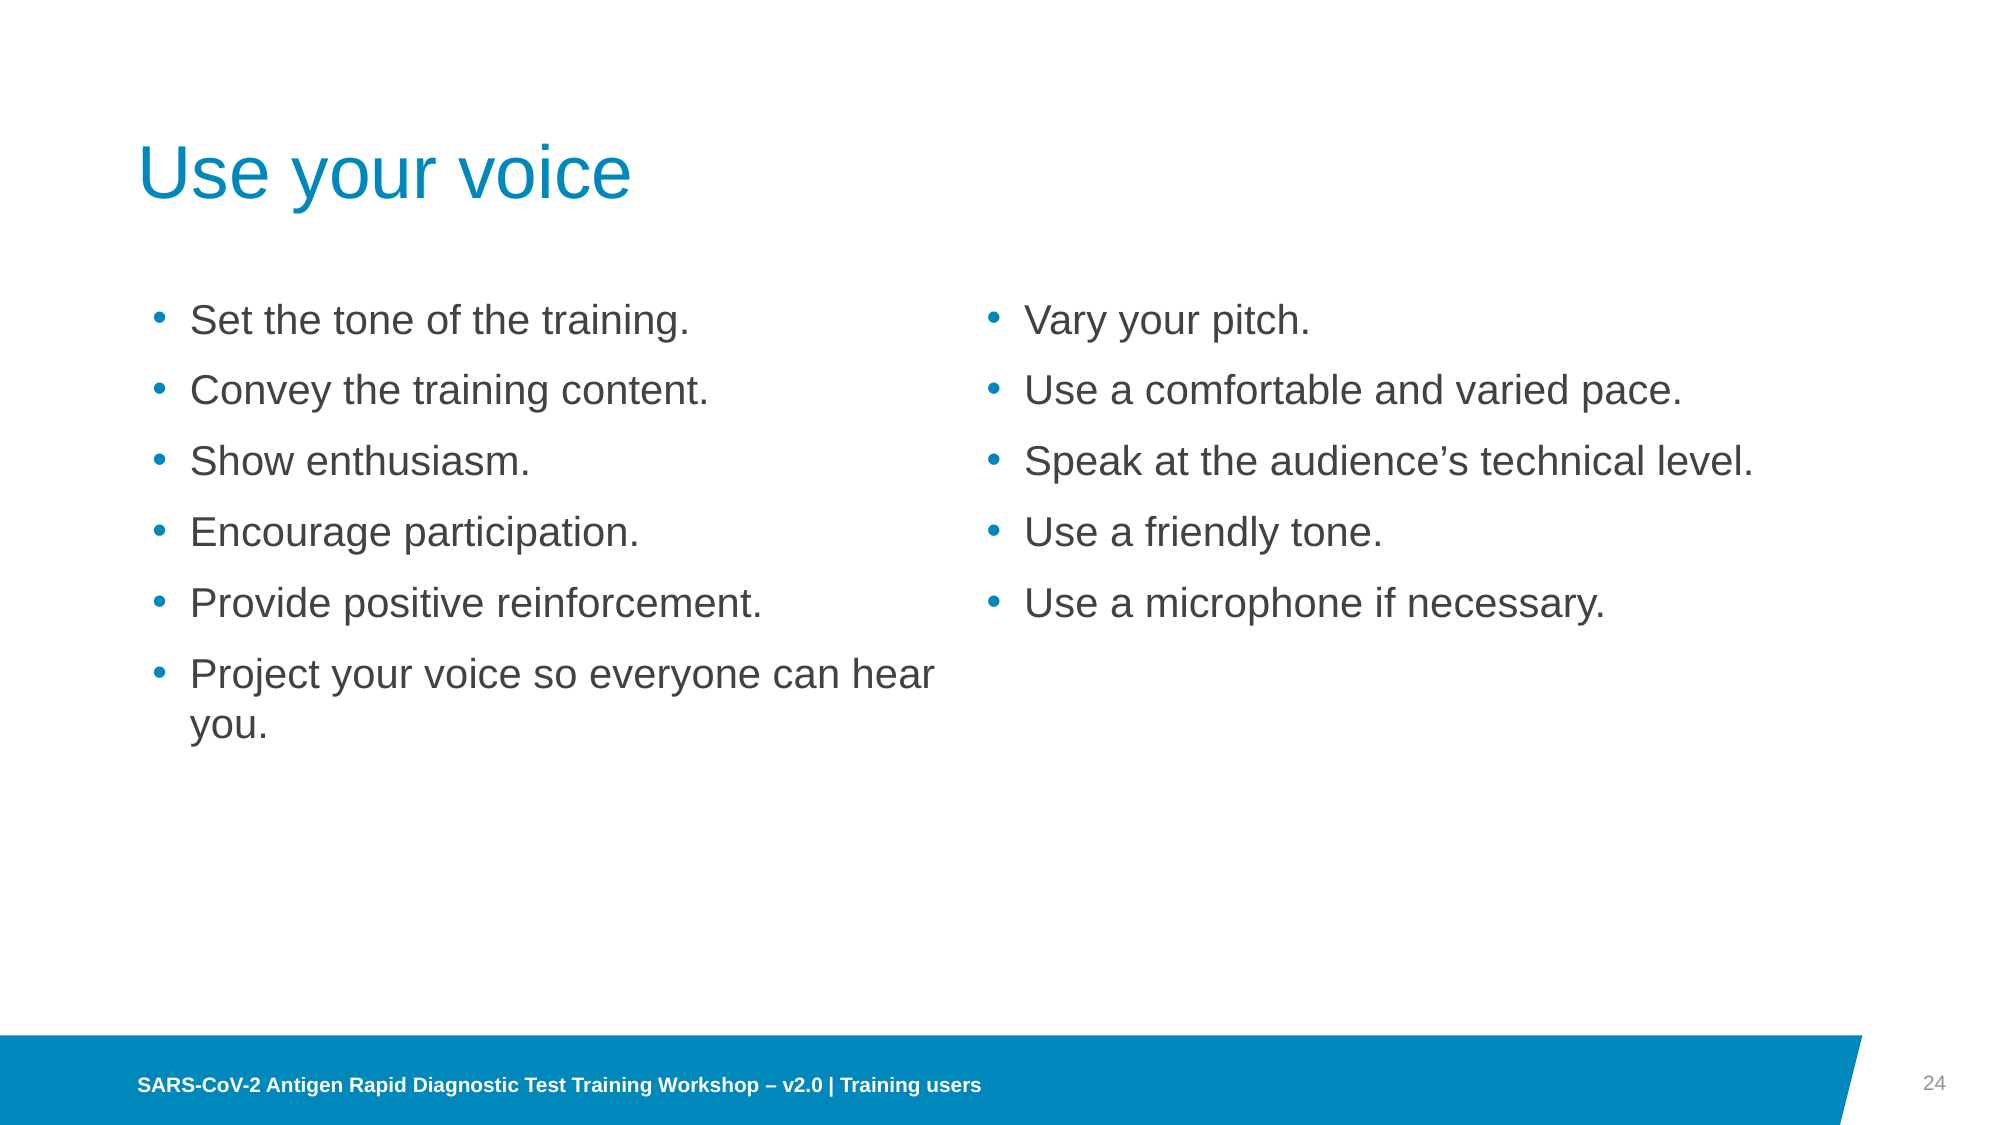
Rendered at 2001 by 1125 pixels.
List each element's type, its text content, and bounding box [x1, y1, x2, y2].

text_box Vary your pitch. Use a comfortable and varied pace. Speak at the audience’s technical level. Use a friendly tone. Use a microphone if necessary. [971, 284, 1863, 1014]
footer SARS-CoV-2 Antigen Rapid Diagnostic Test Training Workshop – v2.0 | Training users [137, 1042, 1338, 1125]
slide_number 24 [1862, 1035, 1947, 1125]
list Set the tone of the training. Convey the training content. Show enthusiasm. Encourage participation. Provide positive reinforcement. Project your voice so everyone can hear you. [137, 284, 971, 1014]
title Use your voice [137, 59, 1863, 215]
